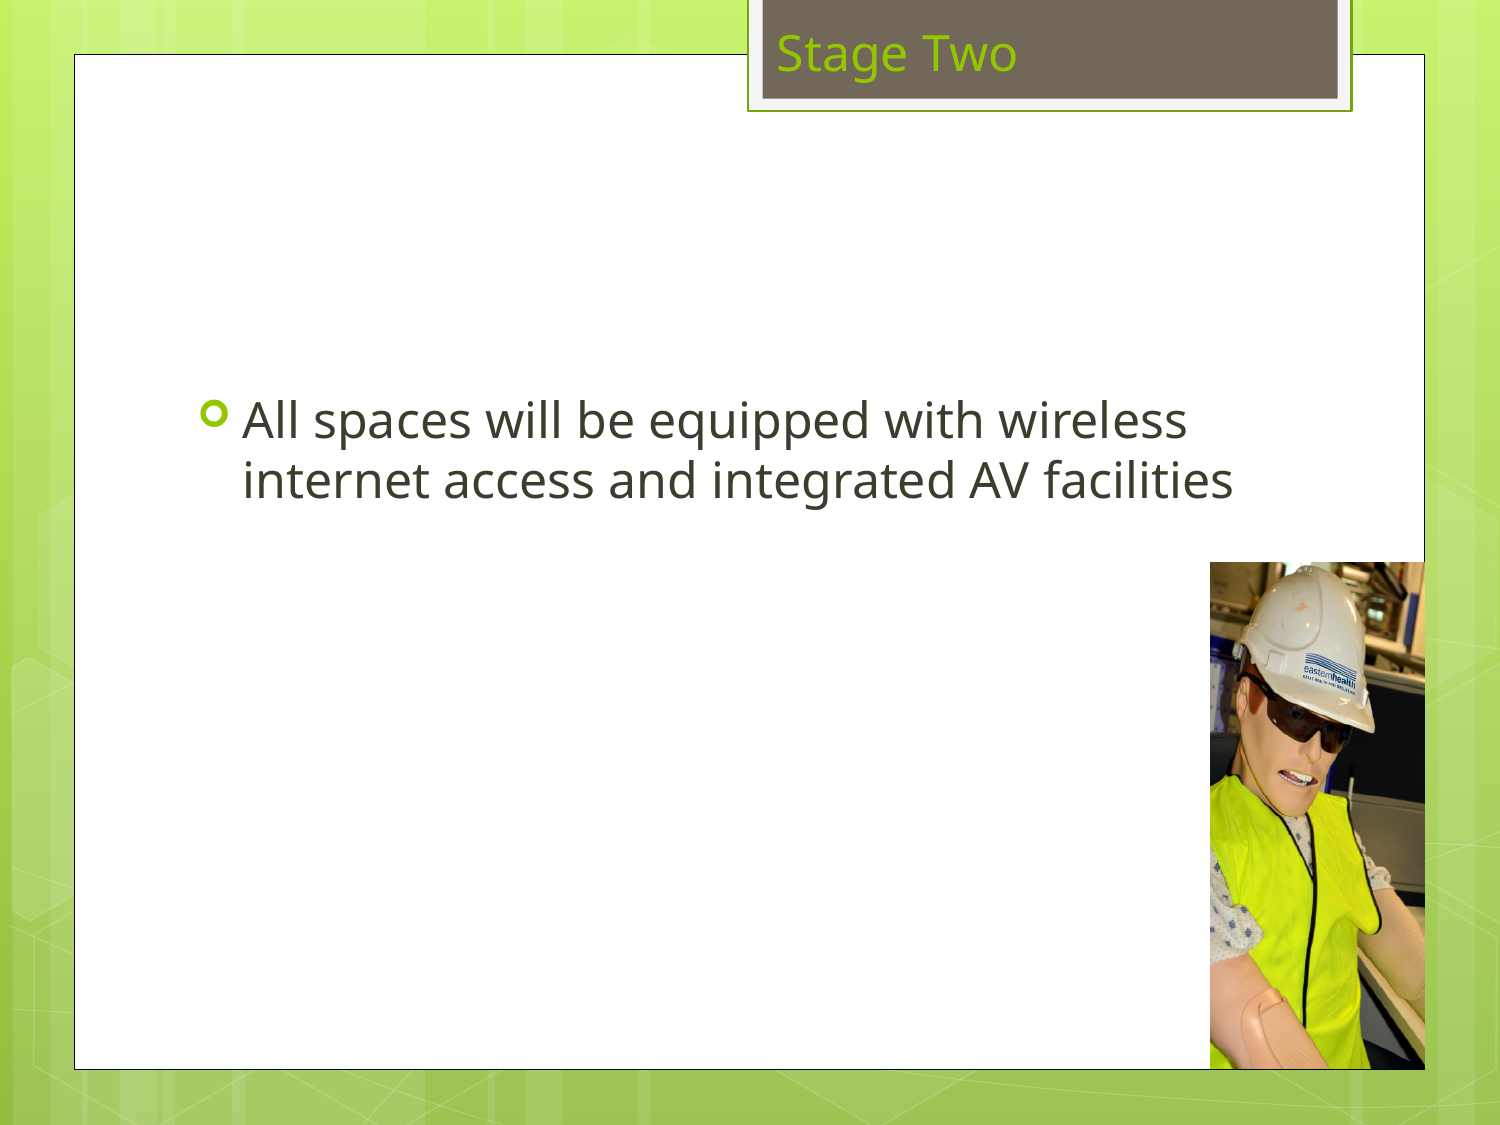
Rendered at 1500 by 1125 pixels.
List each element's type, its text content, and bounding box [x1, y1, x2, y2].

title Stage Two [761, 0, 1341, 89]
picture [1210, 562, 1425, 1070]
list All spaces will be equipped with wireless internet access and integrated AV facilities [171, 381, 1283, 957]
